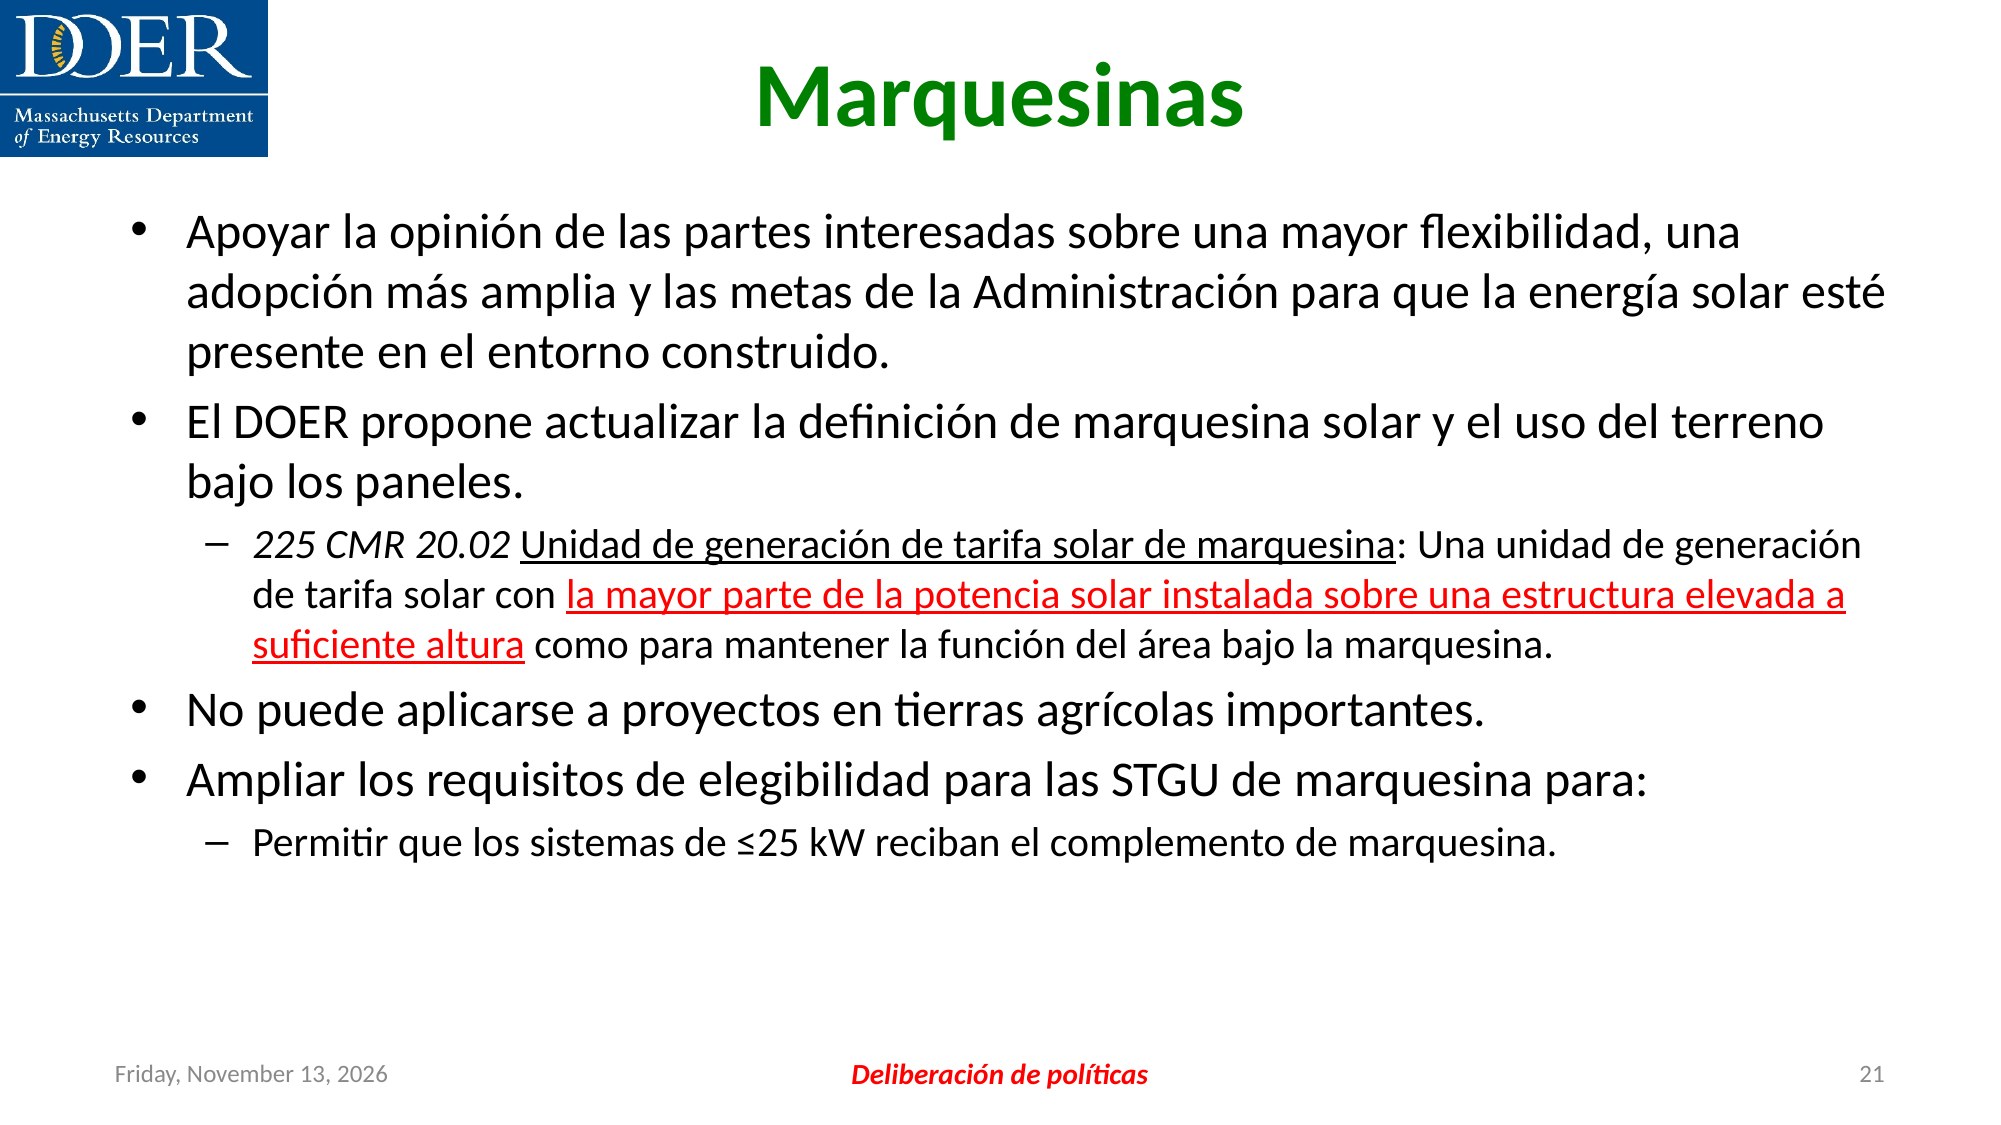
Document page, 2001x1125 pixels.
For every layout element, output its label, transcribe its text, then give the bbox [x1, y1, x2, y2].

picture [0, 0, 268, 157]
footer Deliberación de políticas [683, 1042, 1317, 1103]
title Marquesinas [99, 24, 1900, 155]
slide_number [99, 1042, 567, 1103]
slide_number 21 [1433, 1042, 1900, 1103]
list Apoyar la opinión de las partes interesadas sobre una mayor flexibilidad, una adopción más amplia y las metas de la Administración para que la energía solar esté presente en el entorno construido. El DOER propone actualizar la definición de marquesina solar y el uso del terreno bajo los paneles. 225 CMR 20.02 Unidad de generación de tarifa solar de marquesina: Una unidad de generación de tarifa solar con la mayor parte de la potencia solar instalada sobre una estructura elevada a suficiente altura como para mantener la función del área bajo la marquesina. No puede aplicarse a proyectos en tierras agrícolas importantes. Ampliar los requisitos de elegibilidad para las STGU de marquesina para: Permitir que los sistemas de ≤25 kW reciban el complemento de marquesina. [115, 190, 1916, 1009]
